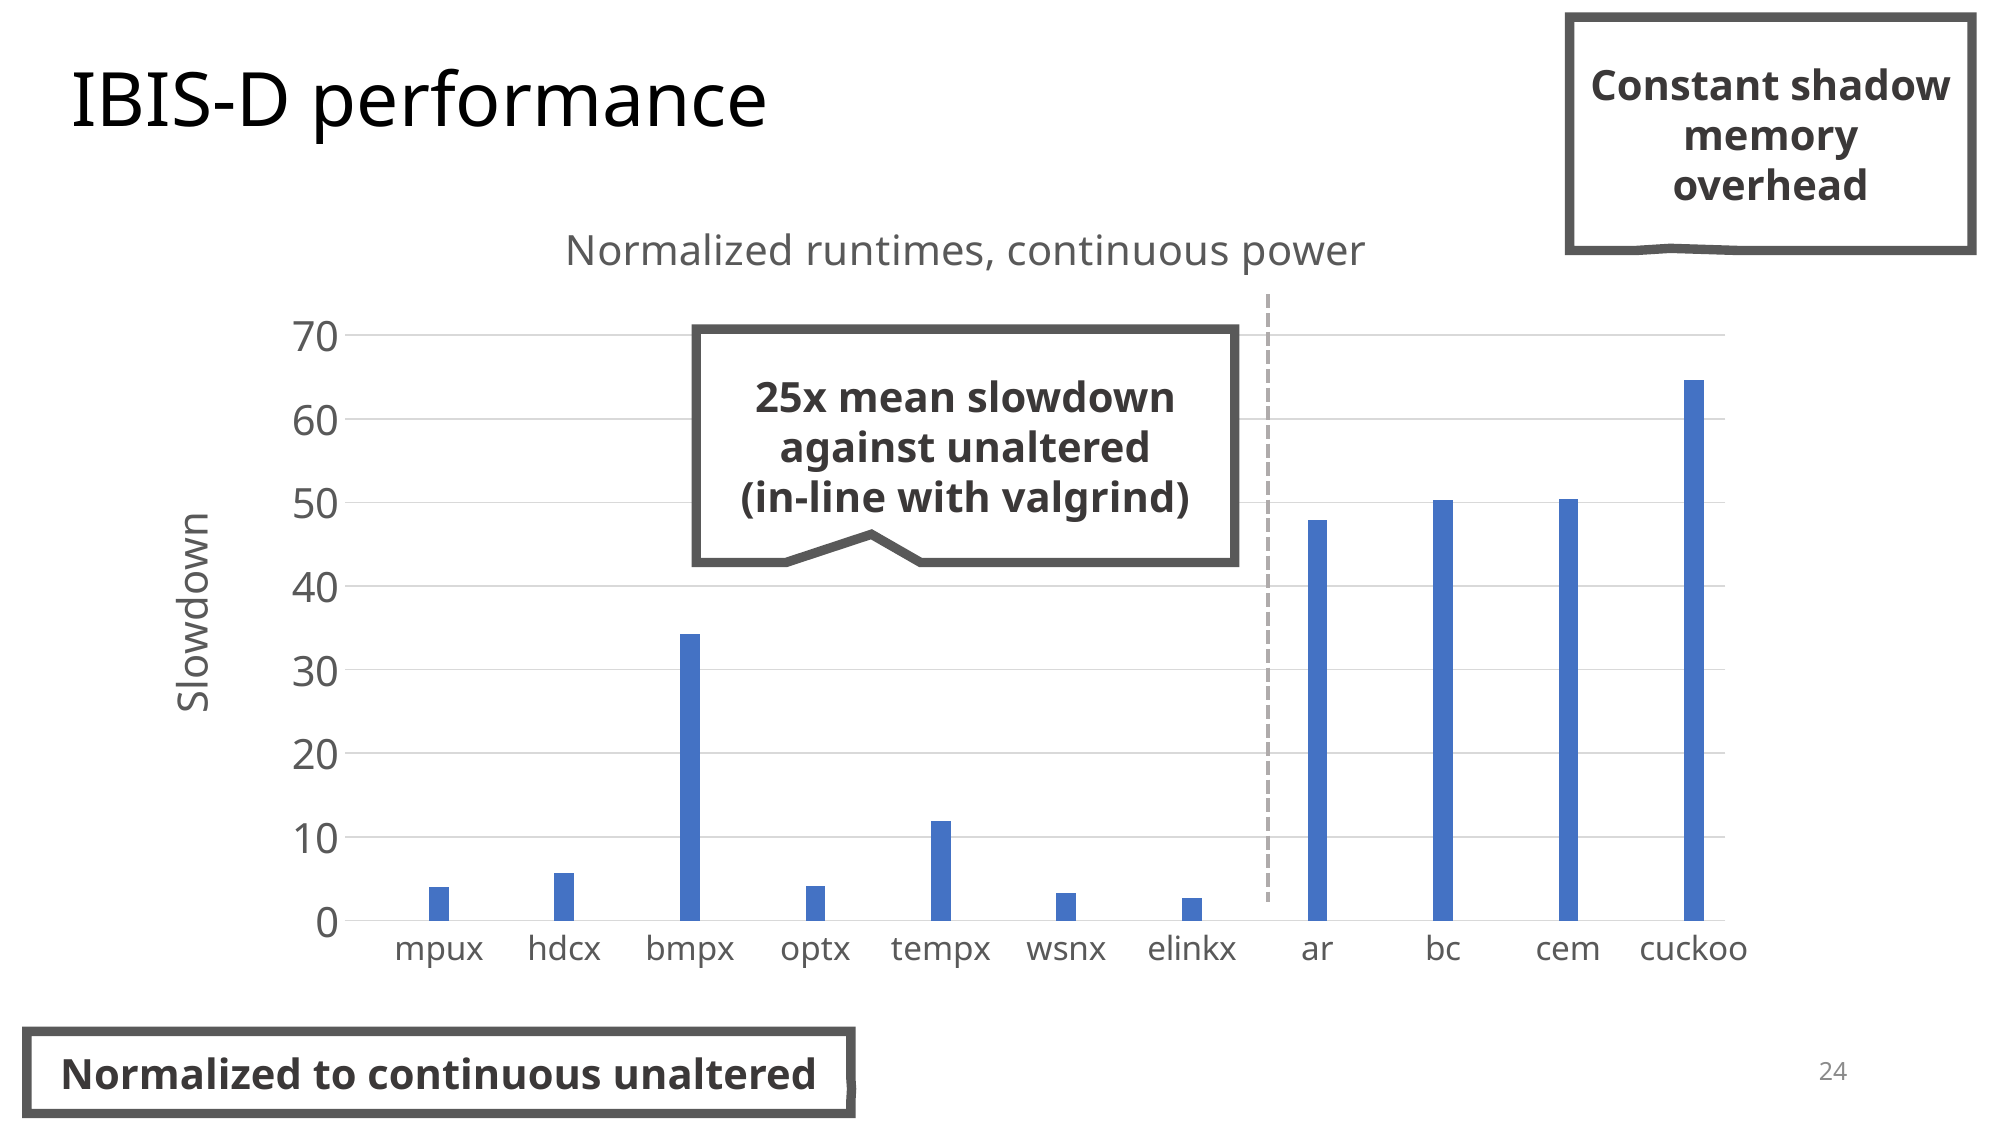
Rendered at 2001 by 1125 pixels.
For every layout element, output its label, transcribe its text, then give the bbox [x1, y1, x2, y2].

title IBIS-D performance [56, 42, 1568, 163]
text_box Constant shadow memory overhead [1568, 16, 1974, 252]
slide_number 24 [1412, 1042, 1863, 1103]
chart [149, 183, 1782, 987]
text_box Normalized to continuous unaltered [25, 1030, 853, 1115]
